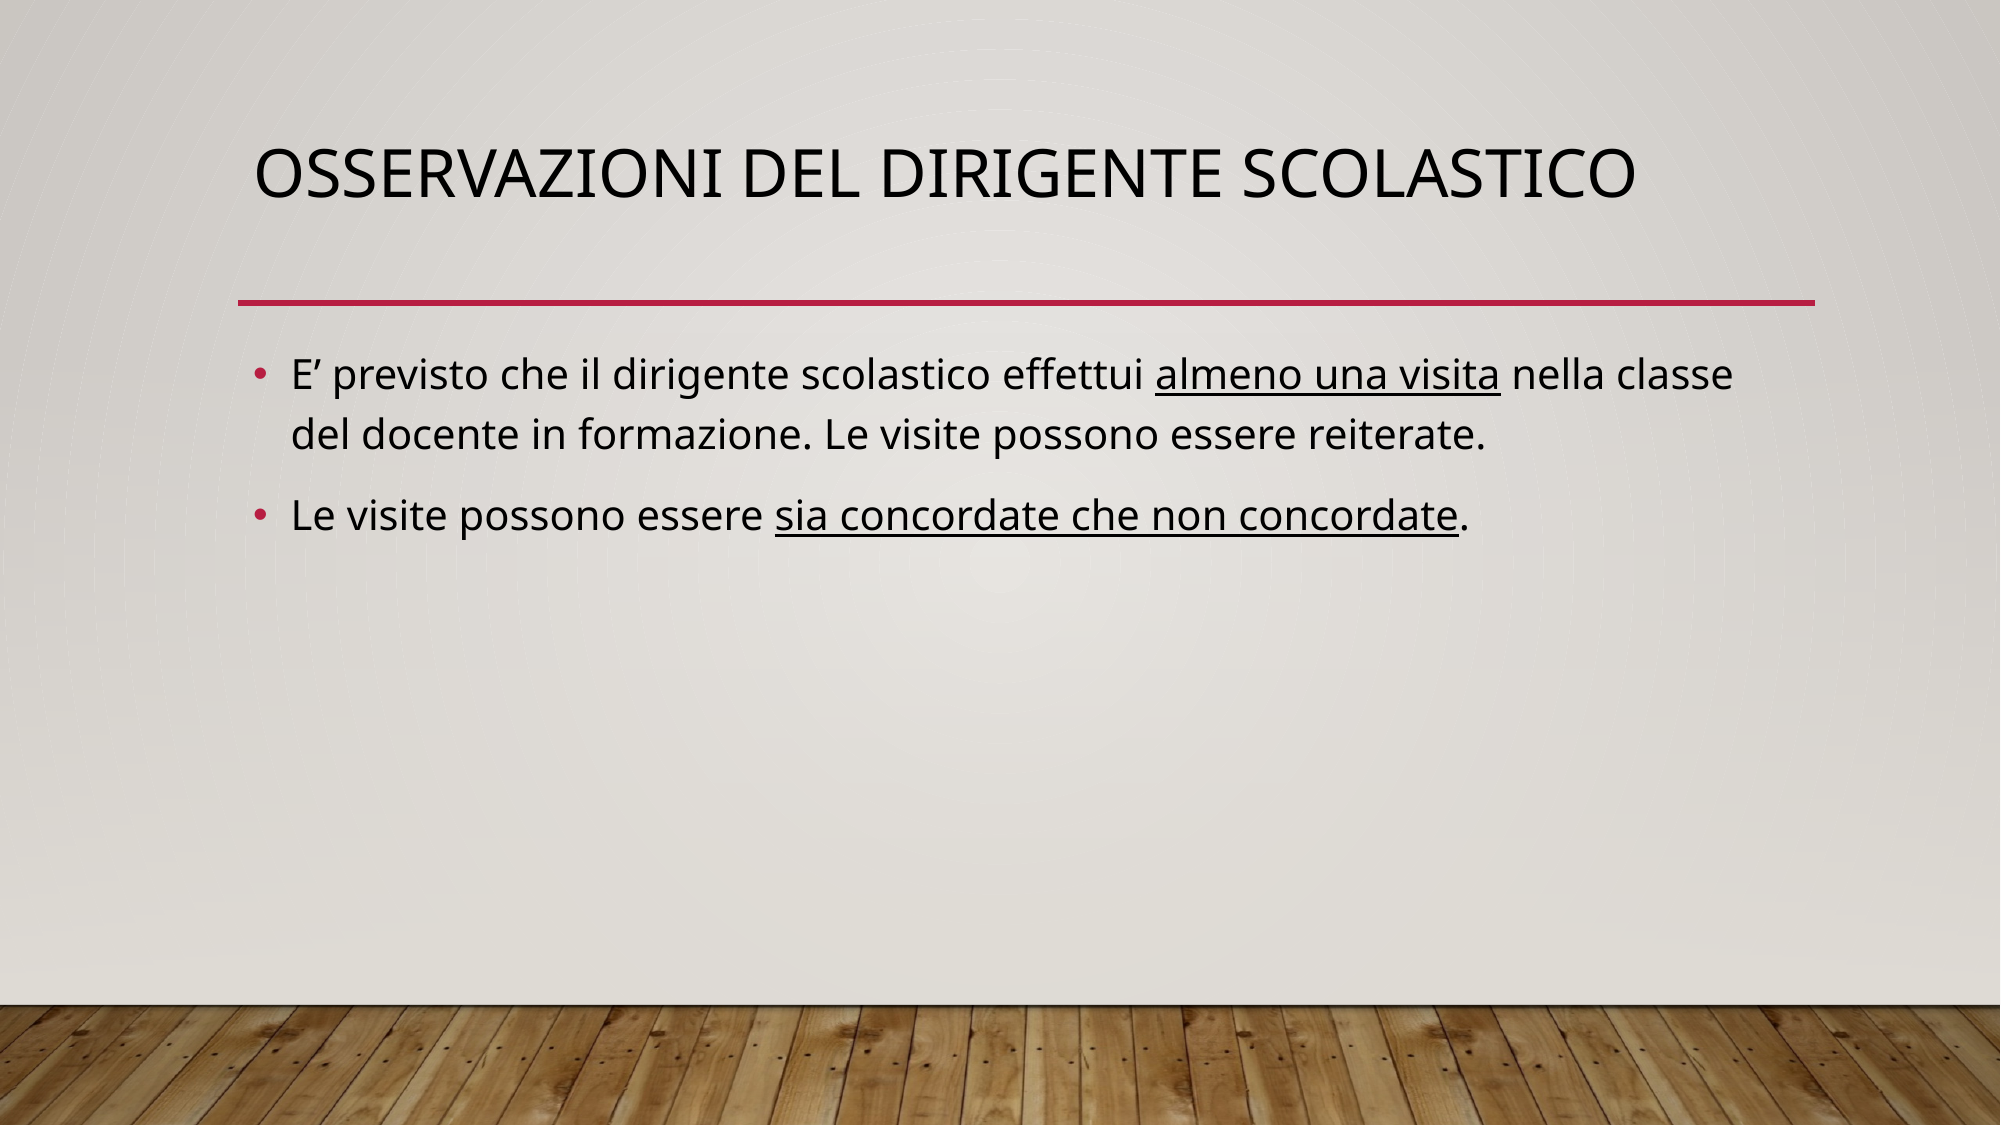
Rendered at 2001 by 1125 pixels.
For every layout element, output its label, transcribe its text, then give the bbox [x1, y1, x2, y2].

title OSSERVAZIONI DEL DIRIGENTE SCOLASTICO [238, 131, 1814, 305]
picture [0, 1005, 2000, 1125]
list E’ previsto che il dirigente scolastico effettui almeno una visita nella classe del docente in formazione. Le visite possono essere reiterate. Le visite possono essere sia concordate che non concordate. [238, 330, 1814, 897]
